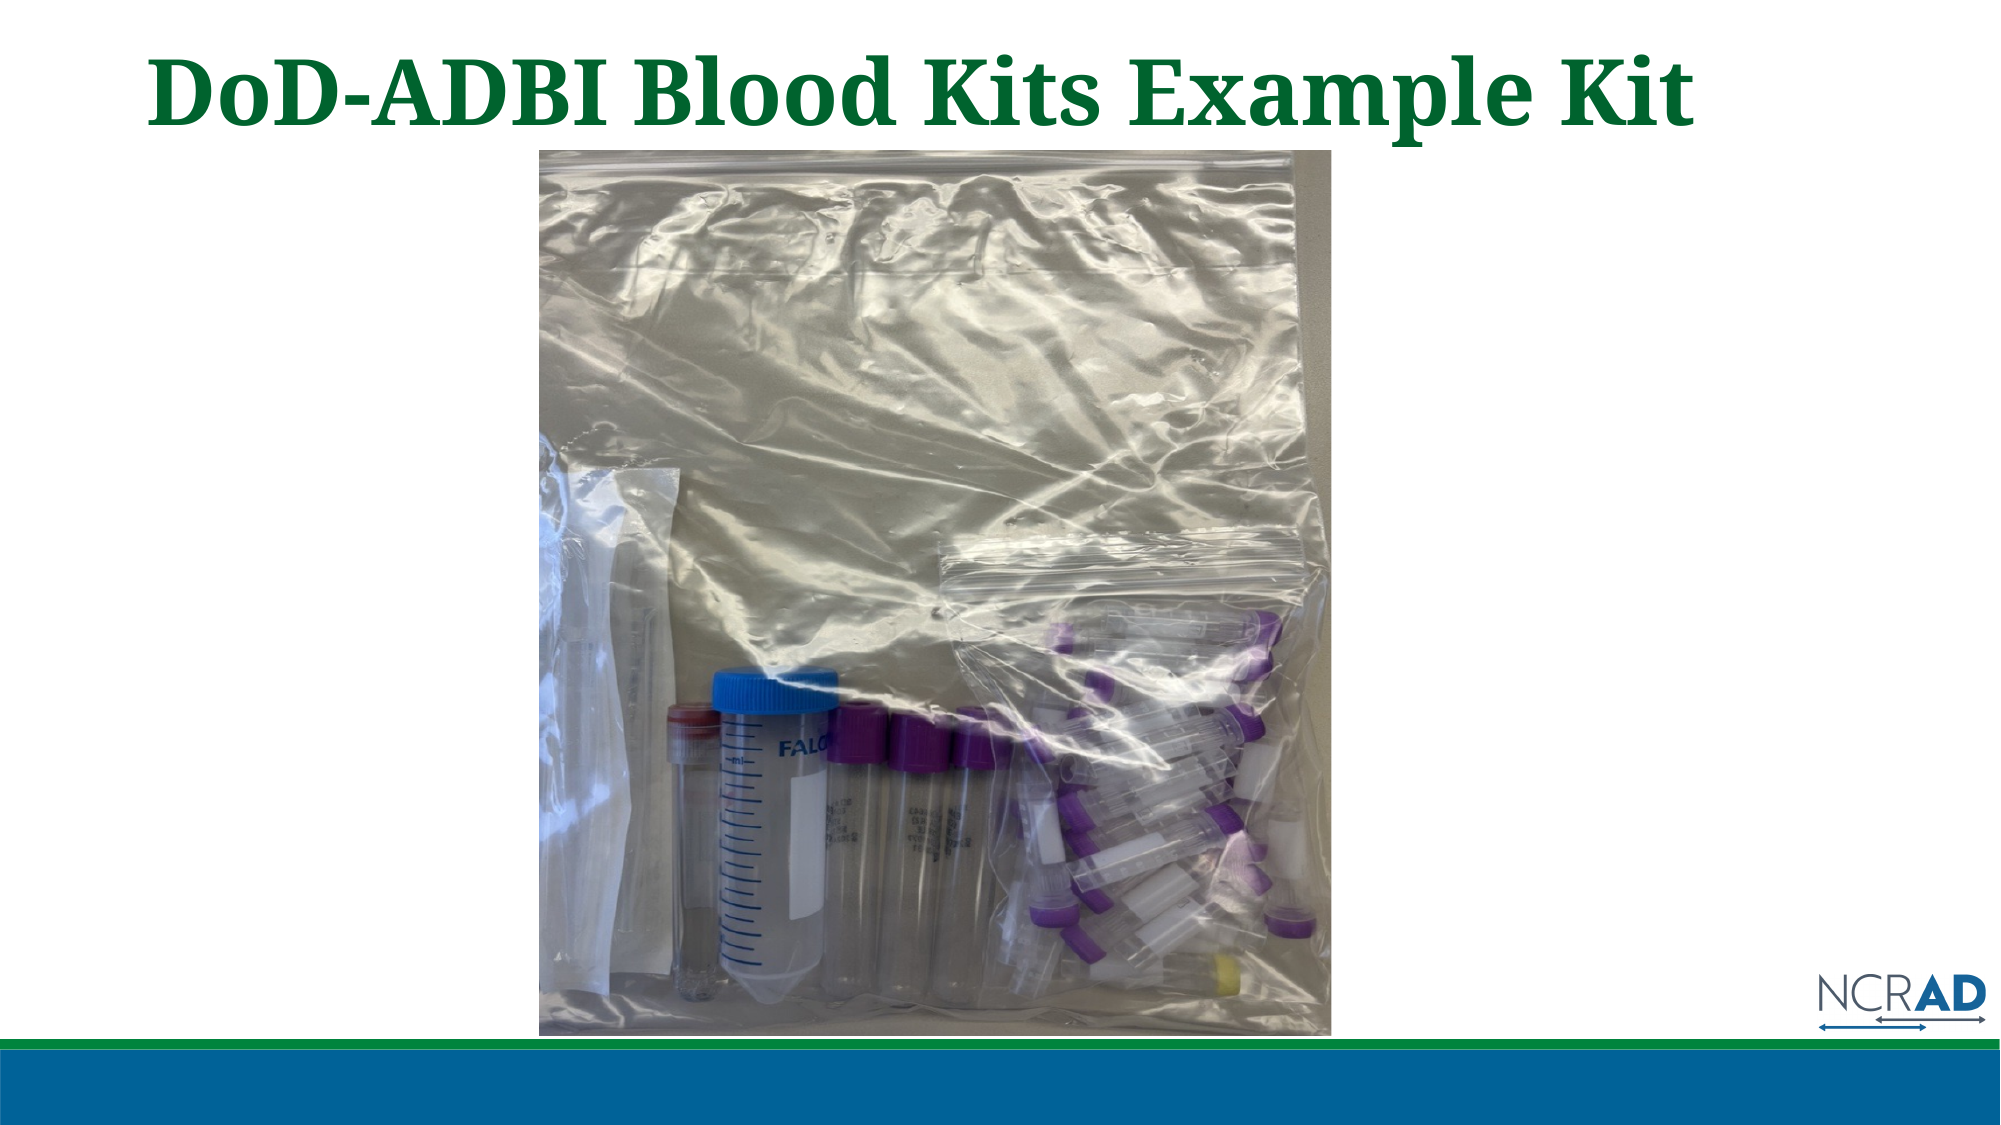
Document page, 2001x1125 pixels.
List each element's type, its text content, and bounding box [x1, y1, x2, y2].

picture [492, 150, 1379, 1036]
picture [1817, 974, 1986, 1032]
title DoD-ADBI Blood Kits Example Kit [71, 24, 1773, 167]
